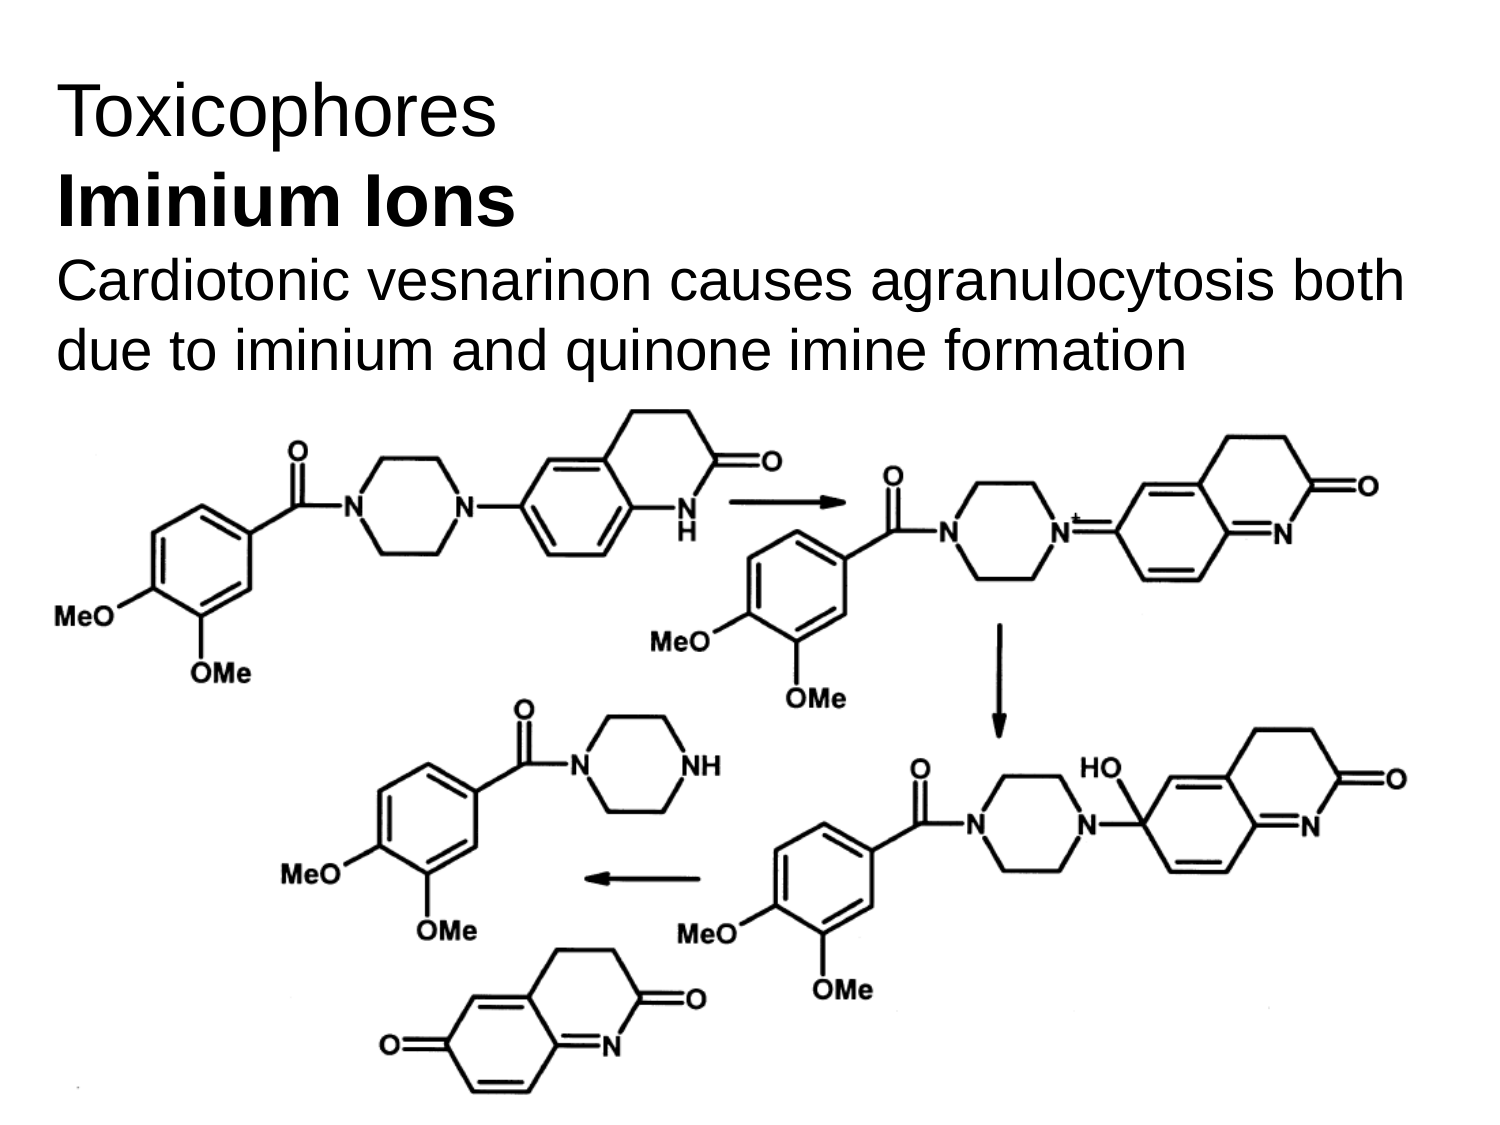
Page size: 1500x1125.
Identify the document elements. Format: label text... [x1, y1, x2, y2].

text_box Toxicophores Iminium Ions Cardiotonic vesnarinon causes agranulocytosis both due to iminium and quinone imine formation [41, 54, 1500, 390]
picture [41, 393, 1436, 1125]
